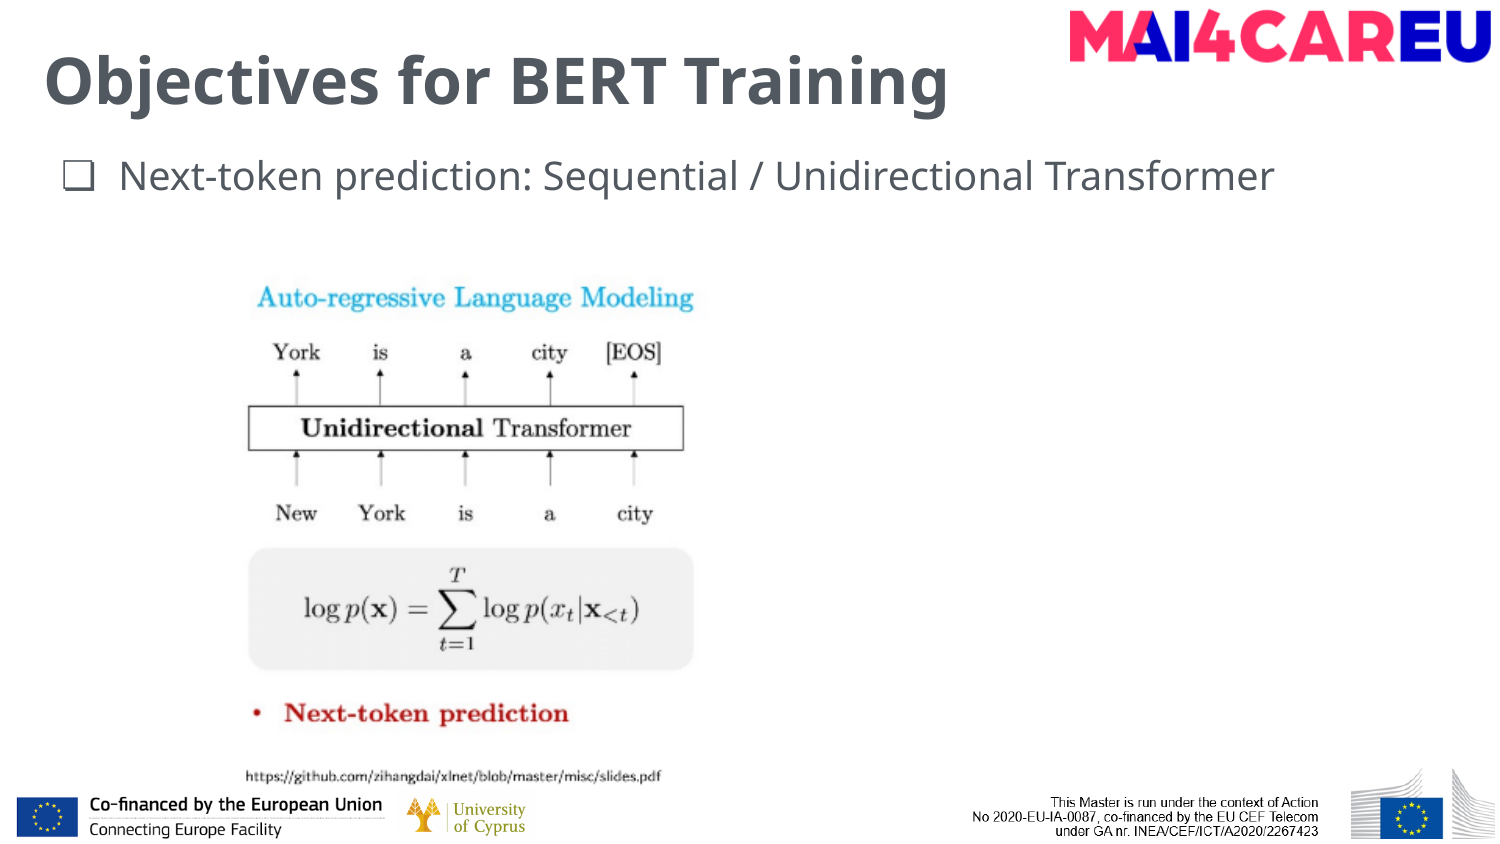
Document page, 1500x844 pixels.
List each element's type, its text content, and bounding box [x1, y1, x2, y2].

list Next-token prediction: Sequential / Unidirectional Transformer [33, 133, 1361, 724]
picture [11, 273, 740, 844]
title Objectives for BERT Training [33, 29, 1464, 103]
picture [1069, 0, 1497, 71]
picture [970, 765, 1500, 839]
